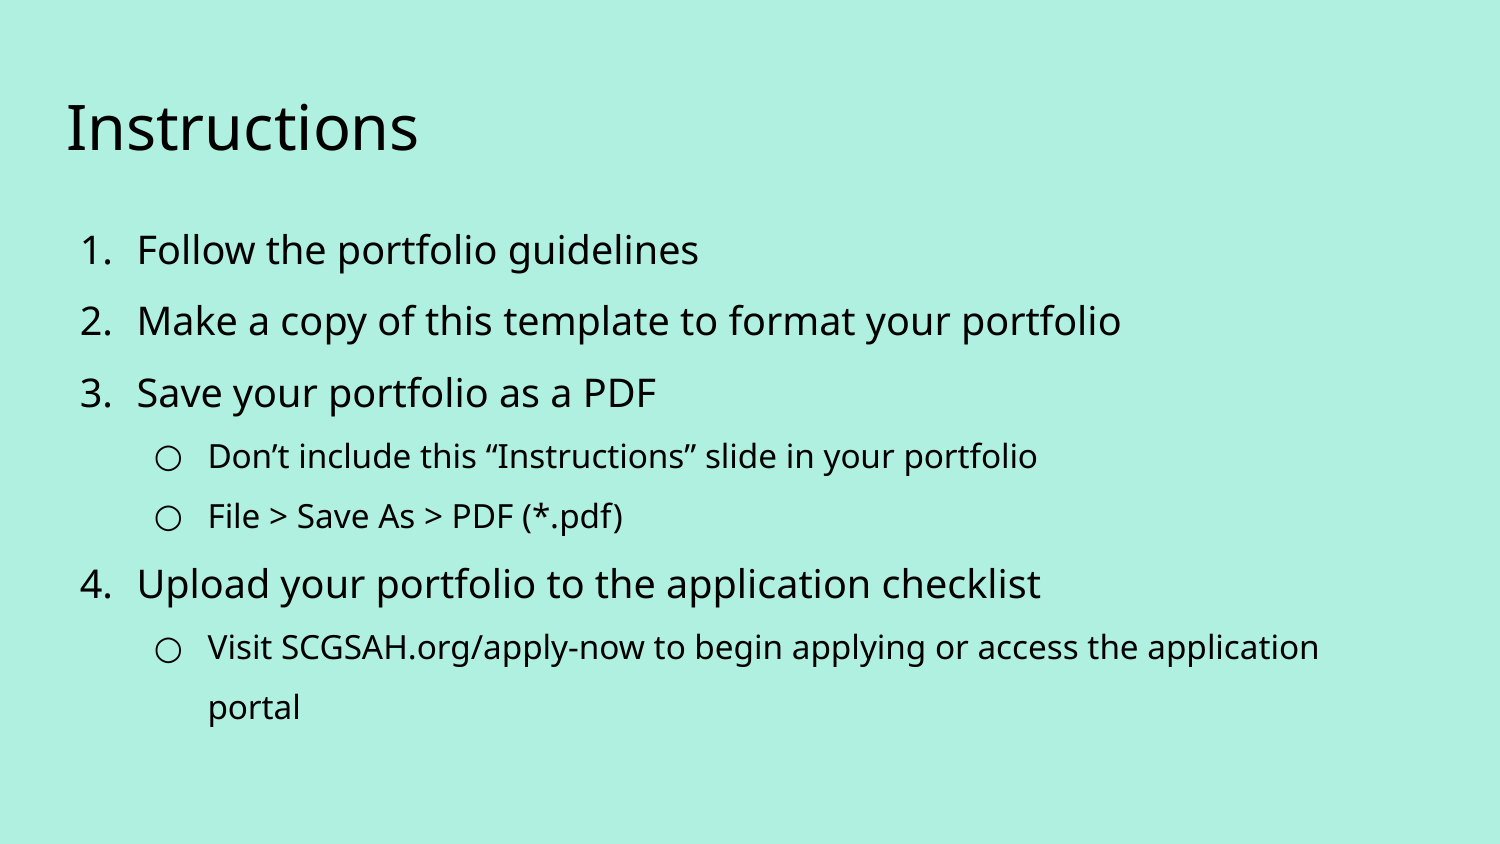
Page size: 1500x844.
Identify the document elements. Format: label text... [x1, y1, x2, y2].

list Follow the portfolio guidelines Make a copy of this template to format your portfolio Save your portfolio as a PDF Don’t include this “Instructions” slide in your portfolio File > Save As > PDF (*.pdf) Upload your portfolio to the application checklist Visit SCGSAH.org/apply-now to begin applying or access the application portal [51, 186, 1434, 747]
title Instructions [51, 72, 1449, 167]
